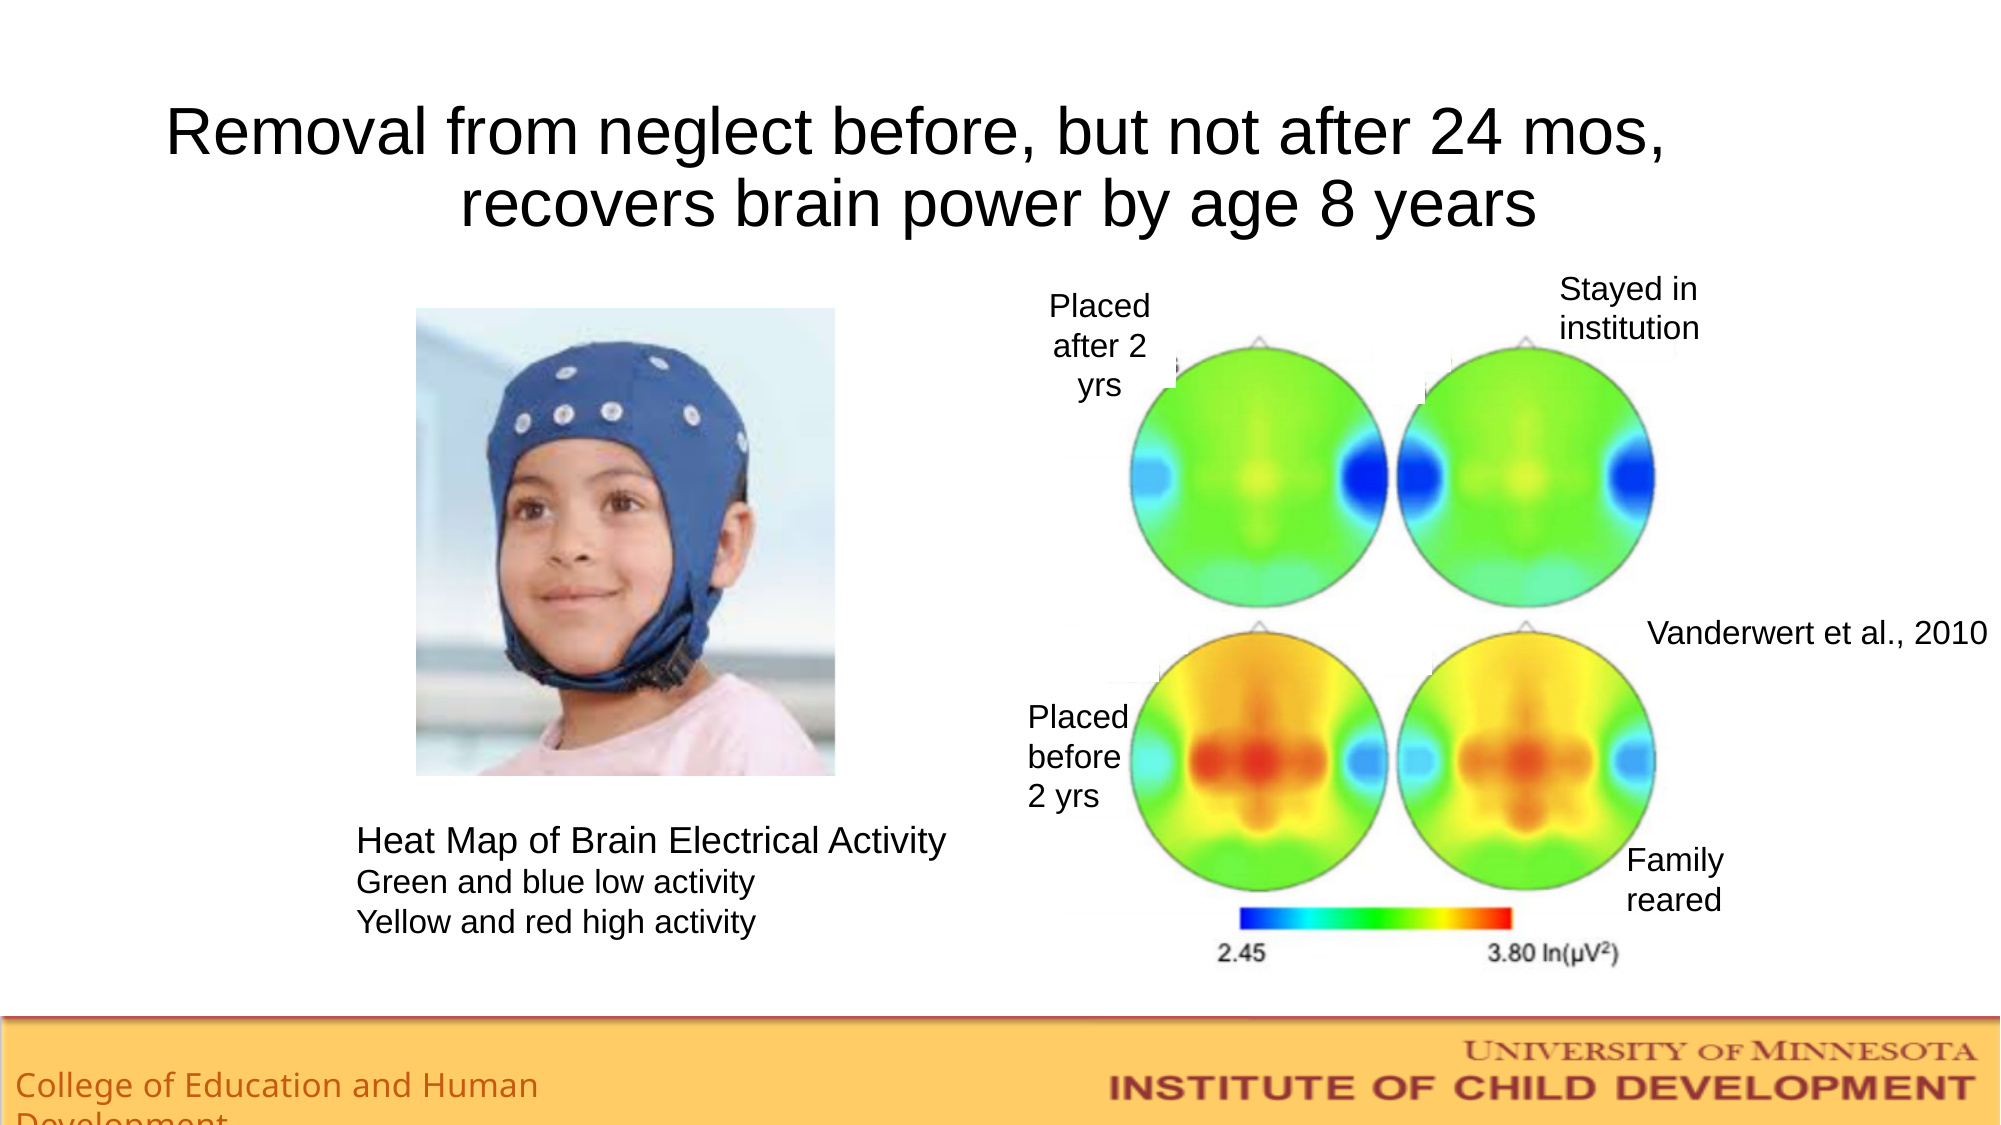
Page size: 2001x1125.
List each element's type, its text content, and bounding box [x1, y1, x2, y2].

title Removal from neglect before, but not after 24 mos, recovers brain power by age 8 years [137, 59, 1863, 278]
text_box Family reared [1677, 830, 1740, 926]
text_box Vanderwert et al., 2010 [1677, 603, 2000, 659]
text_box Stayed in institution [1677, 259, 1716, 354]
text_box Heat Map of Brain Electrical Activity Green and blue low activity Yellow and red high activity [341, 808, 962, 948]
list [416, 308, 840, 776]
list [1013, 254, 1677, 993]
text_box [0, 1016, 2000, 1125]
